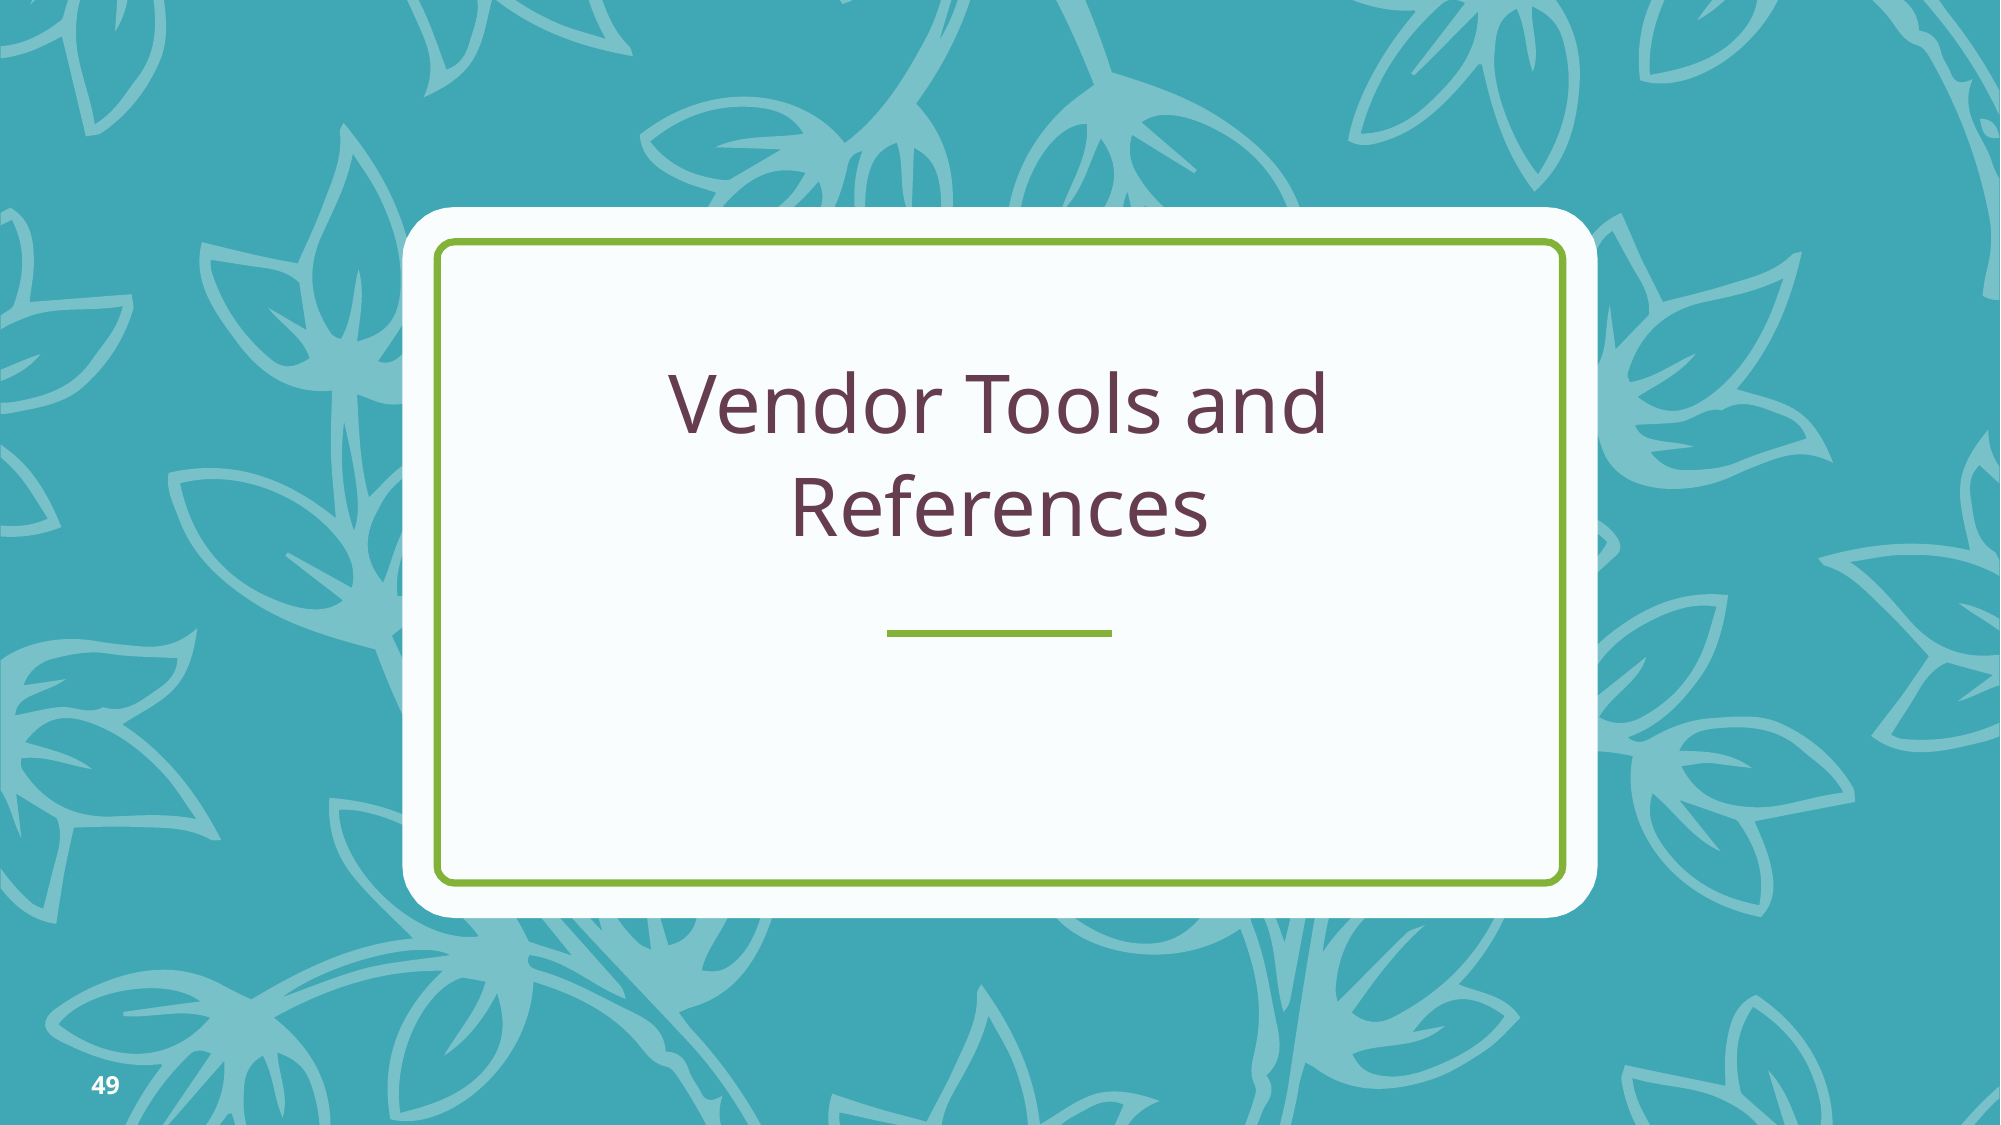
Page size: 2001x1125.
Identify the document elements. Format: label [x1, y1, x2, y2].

text_box [1200, 76, 2000, 1049]
text_box [0, 0, 2000, 1125]
text_box [402, 206, 1598, 919]
